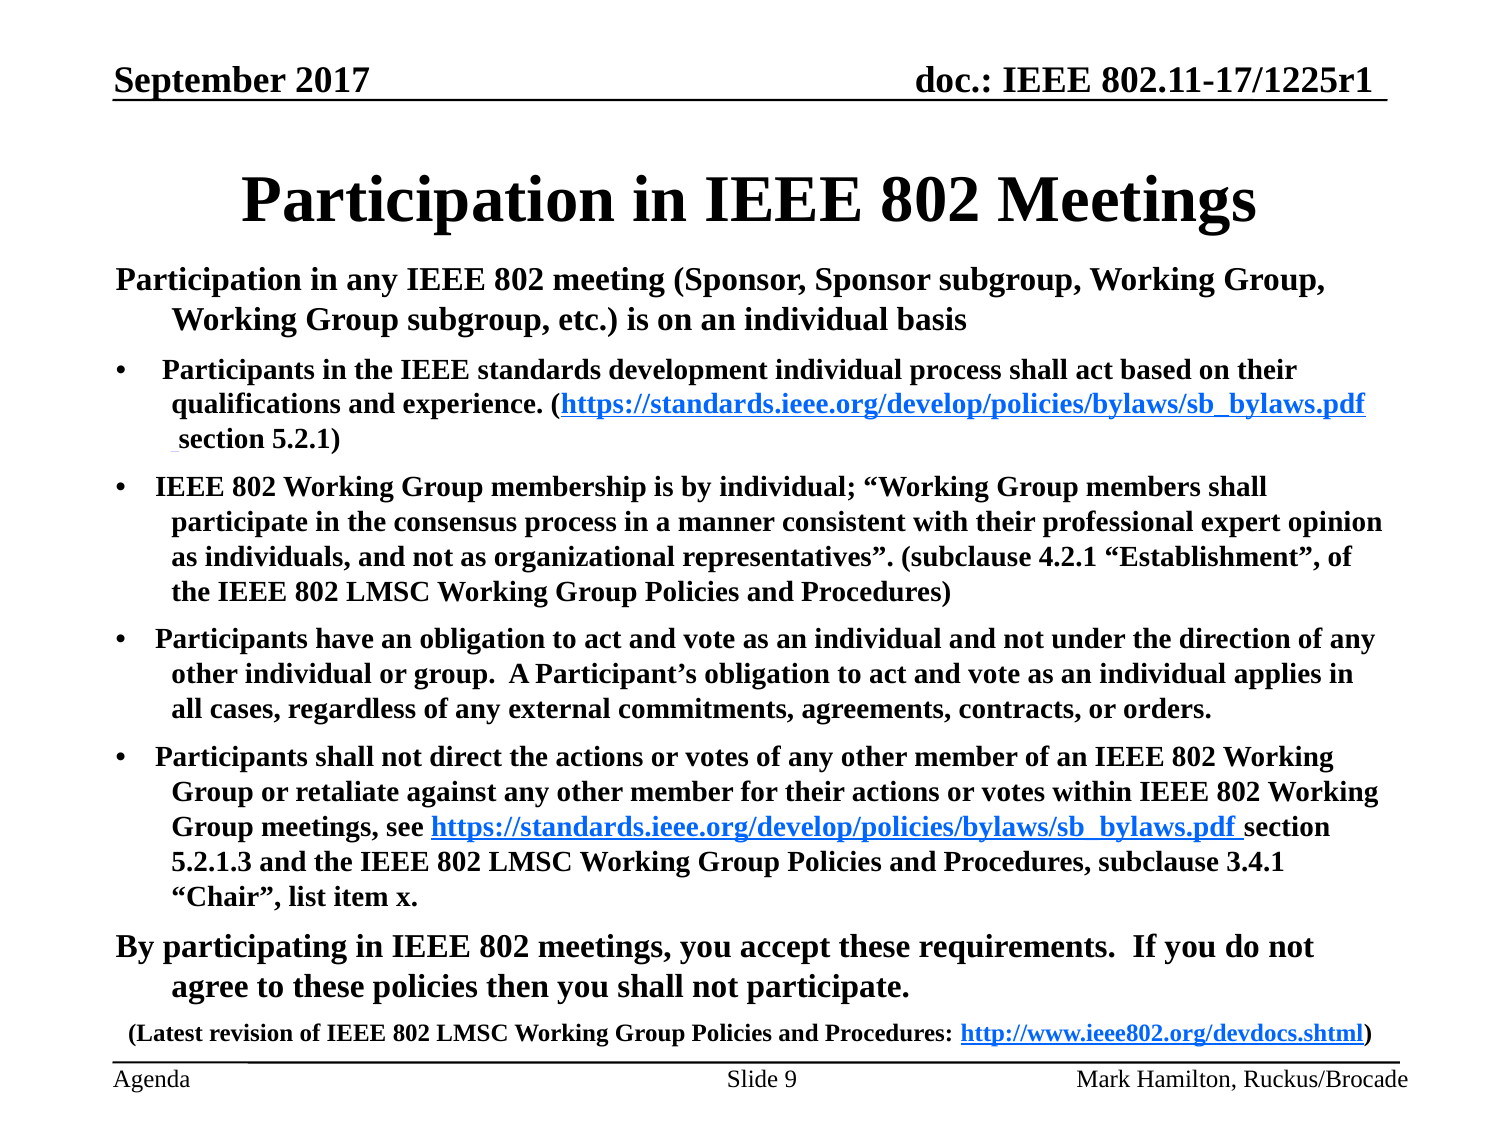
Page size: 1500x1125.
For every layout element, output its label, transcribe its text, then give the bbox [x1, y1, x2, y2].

title Participation in IEEE 802 Meetings [112, 99, 1388, 249]
list Participation in any IEEE 802 meeting (Sponsor, Sponsor subgroup, Working Group, Working Group subgroup, etc.) is on an individual basis • Participants in the IEEE standards development individual process shall act based on their qualifications and experience. (https://standards.ieee.org/develop/policies/bylaws/sb_bylaws.pdf section 5.2.1) • IEEE 802 Working Group membership is by individual; “Working Group members shall participate in the consensus process in a manner consistent with their professional expert opinion as individuals, and not as organizational representatives”. (subclause 4.2.1 “Establishment”, of the IEEE 802 LMSC Working Group Policies and Procedures) • Participants have an obligation to act and vote as an individual and not under the direction of any other individual or group. A Participant’s obligation to act and vote as an individual applies in all cases, regardless of any external commitments, agreements, contracts, or orders. • Participants shall not direct the actions or votes of any other member of an IEEE 802 Working Group or retaliate against any other member for their actions or votes within IEEE 802 Working Group meetings, see https://standards.ieee.org/develop/policies/bylaws/sb_bylaws.pdf section 5.2.1.3 and the IEEE 802 LMSC Working Group Policies and Procedures, subclause 3.4.1 “Chair”, list item x. By participating in IEEE 802 meetings, you accept these requirements. If you do not agree to these policies then you shall not participate. (Latest revision of IEEE 802 LMSC Working Group Policies and Procedures: http://www.ieee802.org/devdocs.shtml) [99, 249, 1400, 1063]
